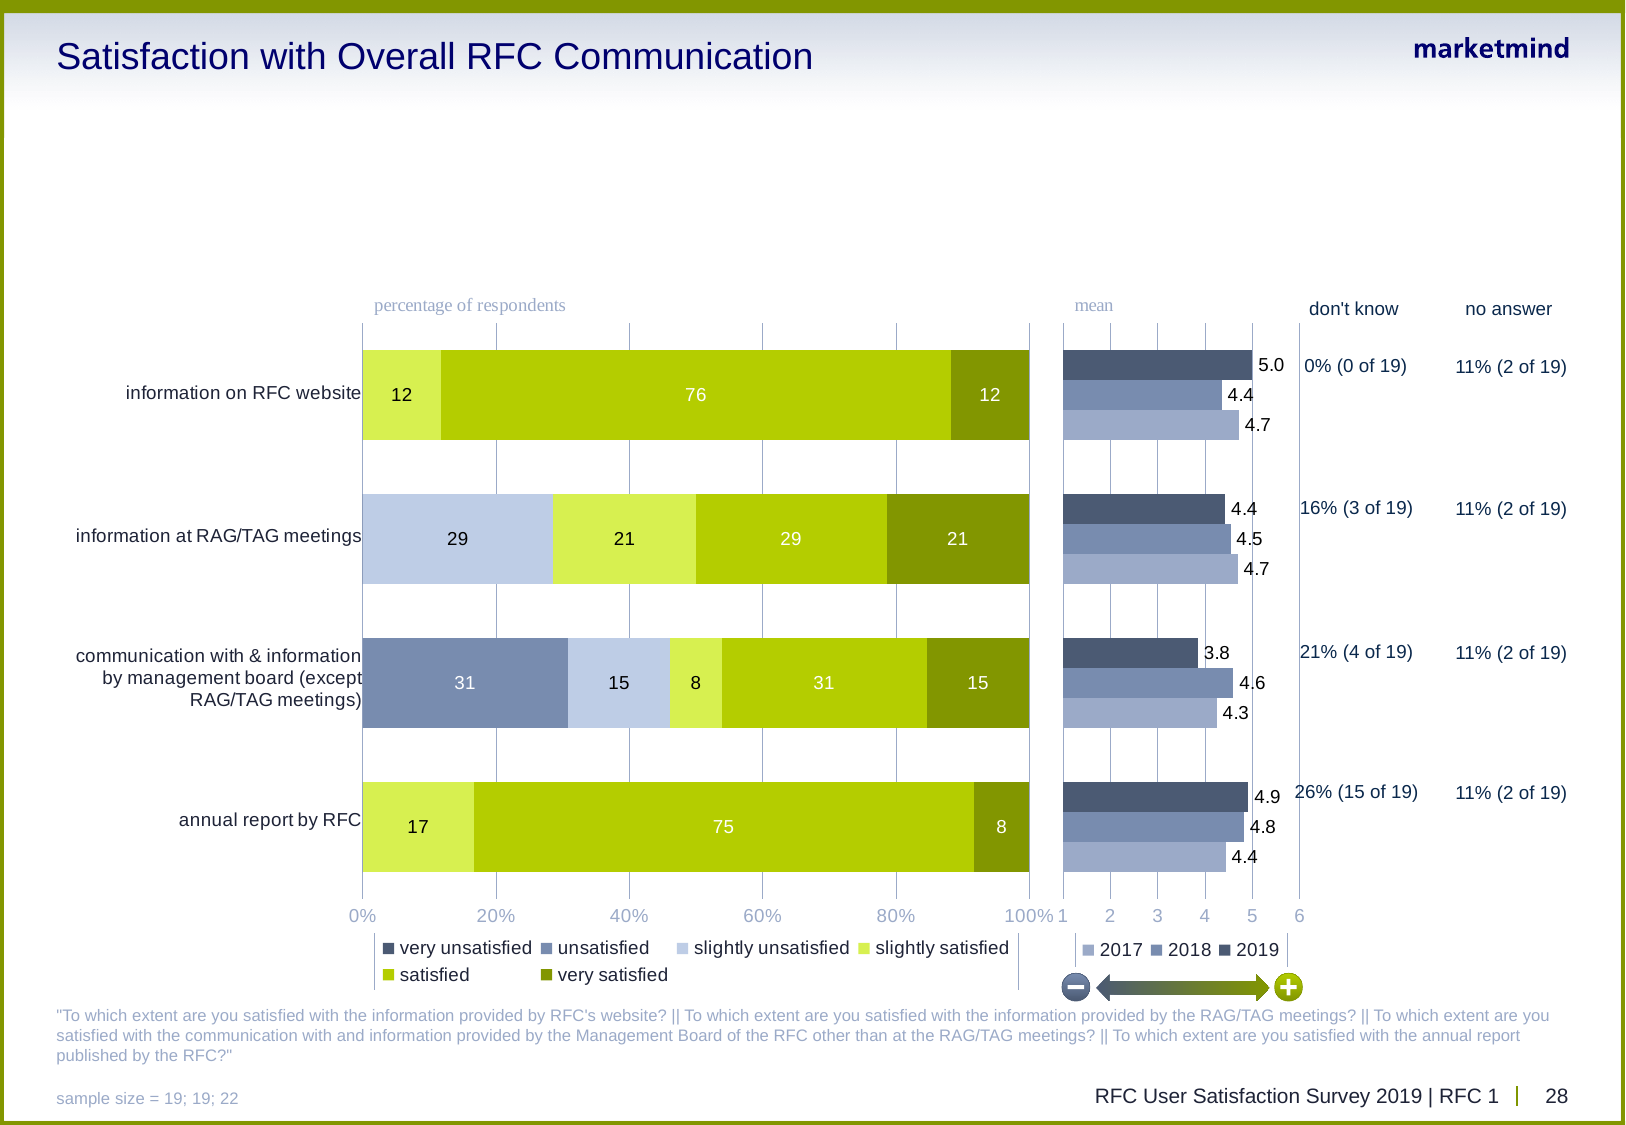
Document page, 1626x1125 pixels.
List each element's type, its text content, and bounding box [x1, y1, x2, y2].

text_box 16% (3 of 19) [1350, 495, 1437, 519]
slide_number 28 [1515, 1078, 1569, 1108]
list "To which extent are you satisfied with the information provided by RFC's website? || To which extent are you satisfied with the information provided by the RAG/TAG meetings? || To which extent are you satisfied with the communication with and information provided by the Management Board of the RFC other than at the RAG/TAG meetings? || To which extent are you satisfied with the annual report published by the RFC?" [56, 1003, 1569, 1065]
chart [56, 255, 1350, 991]
text_box 21% (4 of 19) [1350, 640, 1431, 663]
text_box 11% (2 of 19) [1431, 640, 1592, 664]
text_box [1061, 973, 1090, 1002]
text_box [1097, 991, 1268, 1003]
text_box 11% (2 of 19) [1431, 496, 1592, 519]
text_box no answer [1416, 297, 1602, 320]
text_box 0% (0 of 19) [1350, 354, 1431, 377]
picture [5, 14, 1620, 137]
list sample size = 19; 19; 22 [56, 1078, 797, 1108]
footer RFC User Satisfaction Survey 2019 | RFC 1 [812, 1078, 1500, 1108]
title Satisfaction with Overall RFC Communication [56, 37, 1350, 112]
text_box 11% (2 of 19) [1431, 780, 1592, 804]
text_box 26% (15 of 19) [1350, 780, 1431, 803]
text_box don't know [1350, 296, 1447, 320]
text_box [1274, 973, 1303, 1002]
text_box 11% (2 of 19) [1431, 354, 1592, 377]
